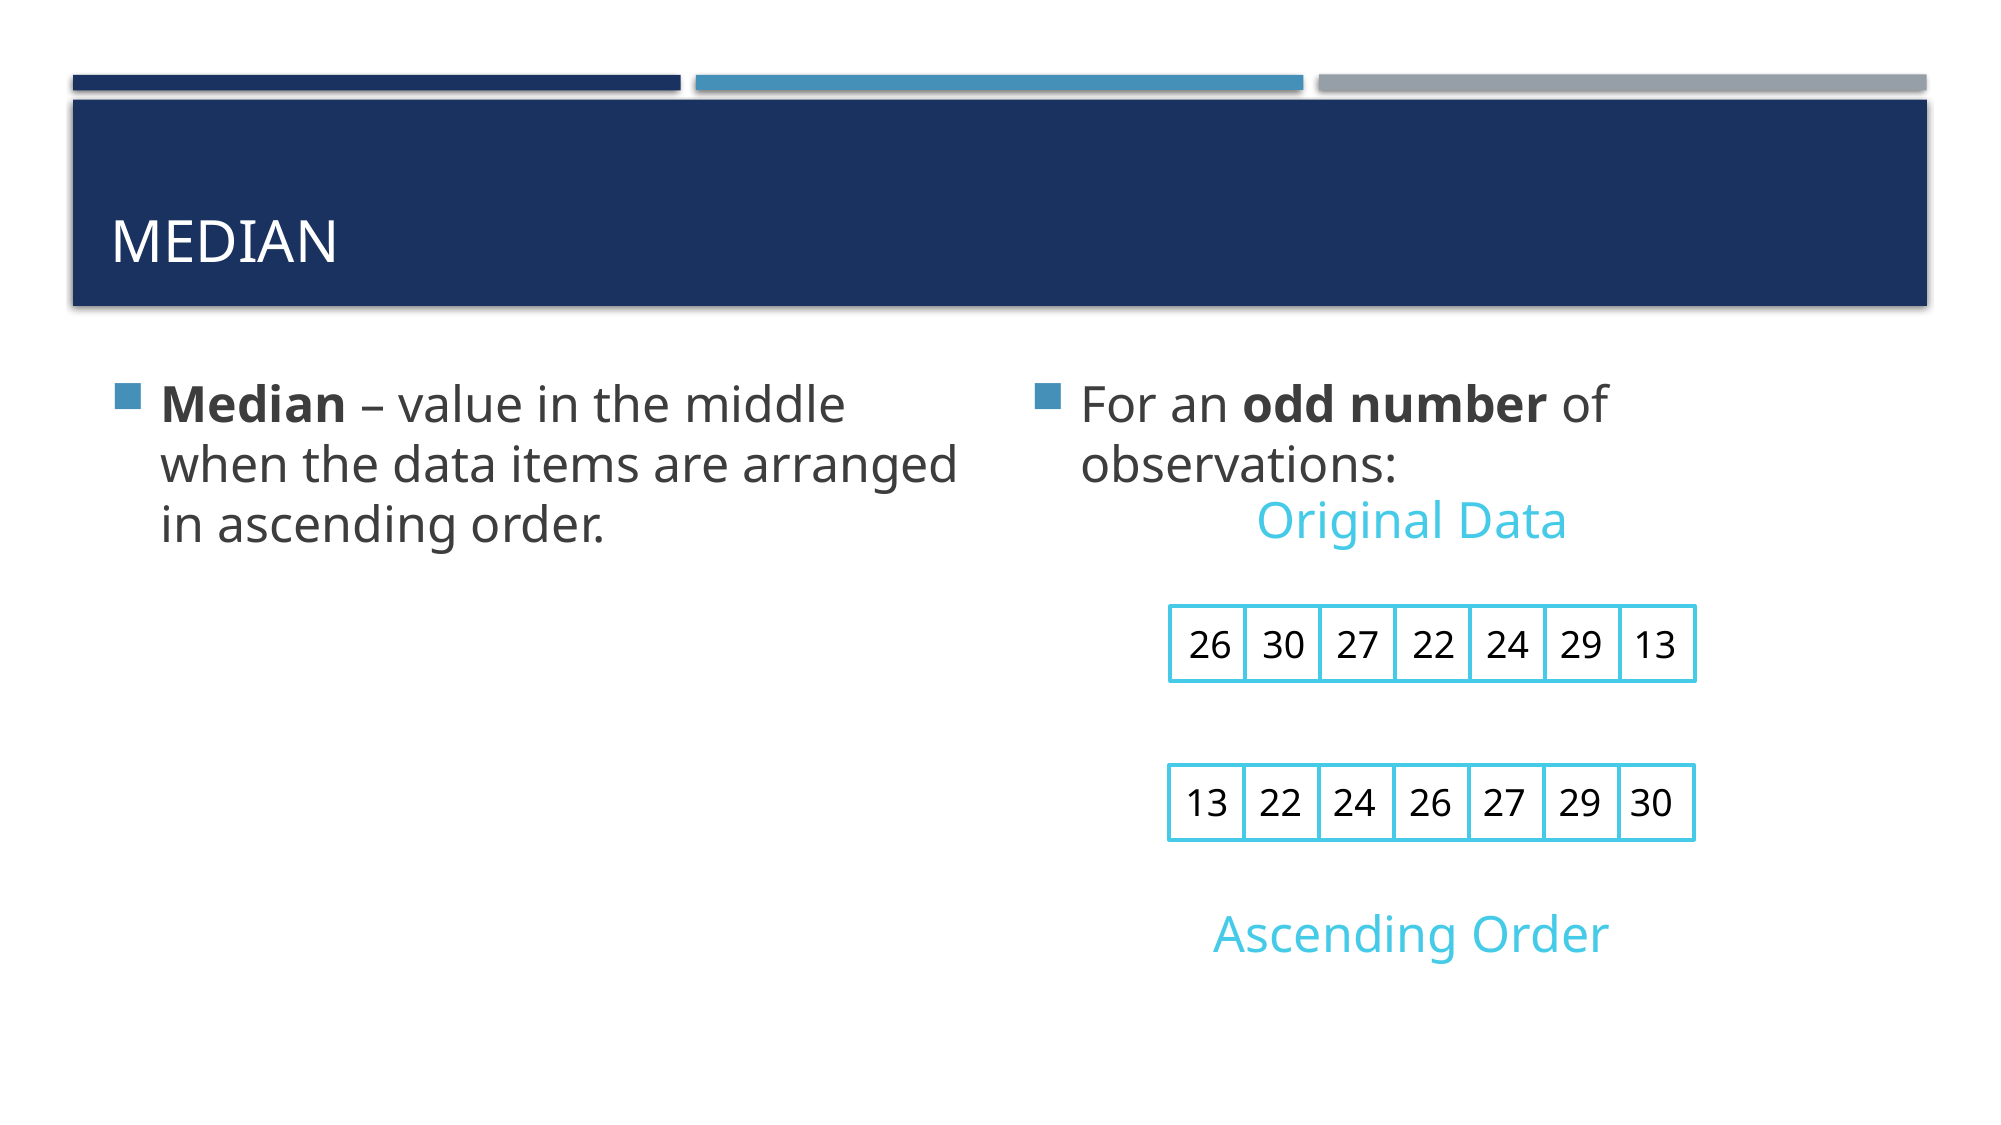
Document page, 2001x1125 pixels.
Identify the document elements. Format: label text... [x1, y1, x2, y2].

list For an odd number of observations: [1015, 365, 1905, 962]
text_box 27 [1321, 613, 1395, 673]
text_box [1393, 604, 1468, 683]
text_box [1243, 604, 1318, 613]
text_box 22 [1397, 613, 1471, 673]
text_box 24 [1318, 771, 1391, 832]
text_box [1317, 763, 1392, 842]
text_box 27 [1468, 771, 1541, 832]
text_box 22 [1244, 771, 1317, 832]
text_box 30 [1247, 613, 1321, 673]
text_box [1542, 763, 1617, 842]
text_box [1167, 763, 1242, 842]
text_box [1468, 673, 1543, 683]
text_box [1467, 763, 1542, 842]
title Median [95, 119, 1905, 282]
text_box [1543, 604, 1618, 683]
text_box 13 [1618, 613, 1692, 673]
text_box 29 [1543, 771, 1615, 832]
text_box 24 [1471, 613, 1544, 673]
text_box [1618, 604, 1697, 683]
text_box [1617, 763, 1696, 842]
text_box 29 [1545, 613, 1618, 673]
text_box 26 [1394, 771, 1467, 832]
text_box Ascending Order [1199, 894, 1625, 970]
text_box [1318, 604, 1393, 613]
text_box [1318, 673, 1393, 683]
text_box Original Data [1241, 480, 1584, 556]
text_box [1242, 832, 1317, 842]
text_box [1392, 763, 1467, 842]
text_box 26 [1174, 613, 1247, 673]
text_box [1468, 604, 1543, 613]
text_box [1242, 763, 1317, 771]
text_box 13 [1170, 771, 1244, 832]
text_box 30 [1615, 771, 1688, 832]
text_box [1243, 673, 1318, 683]
text_box [1168, 604, 1243, 683]
list Median – value in the middle when the data items are arranged in ascending order. [95, 365, 985, 962]
